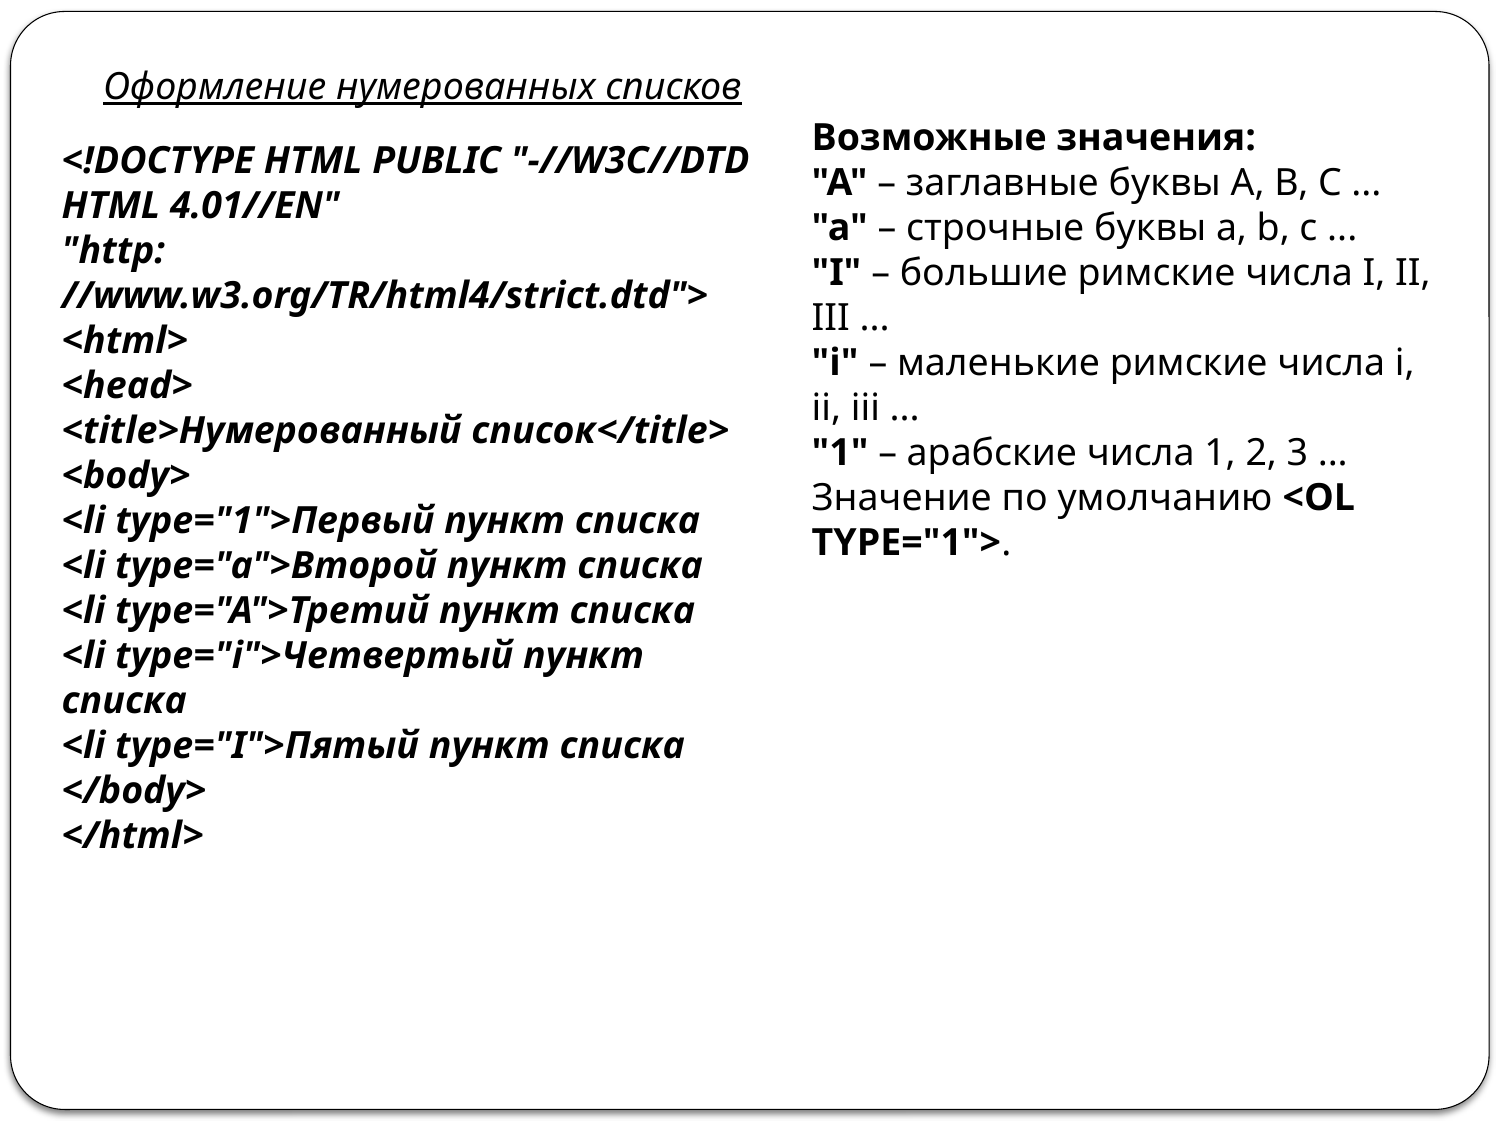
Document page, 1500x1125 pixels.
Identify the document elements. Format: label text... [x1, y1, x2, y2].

text_box <!DOCTYPE HTML PUBLIC "-//W3C//DTD HTML 4.01//EN" "http: //www.w3.org/TR/html4/strict.dtd"> <html> <head> <title>Hyмepoванный cписок</title> <body> <li type="1">Первый пункт списка <li type="a">Bторой пункт списка <li type="A">Tpeтий пункт списка <li type="i">Четвертый пункт списка <li type="I">Пятый пункт списка </body> </html> [46, 128, 797, 864]
text_box Оформление нумерованных списков [88, 54, 1282, 115]
text_box Возможные значения: "A" – заглавные буквы A, B, C ... "a" – строчные буквы a, b, c ... "I" – большие римские числа I, II, III ... "i" – маленькие римские числа i, ii, iii ... "1" – арабские числа 1, 2, 3 ... Значение по умолчанию <OL TYPE="1">. [796, 105, 1454, 571]
